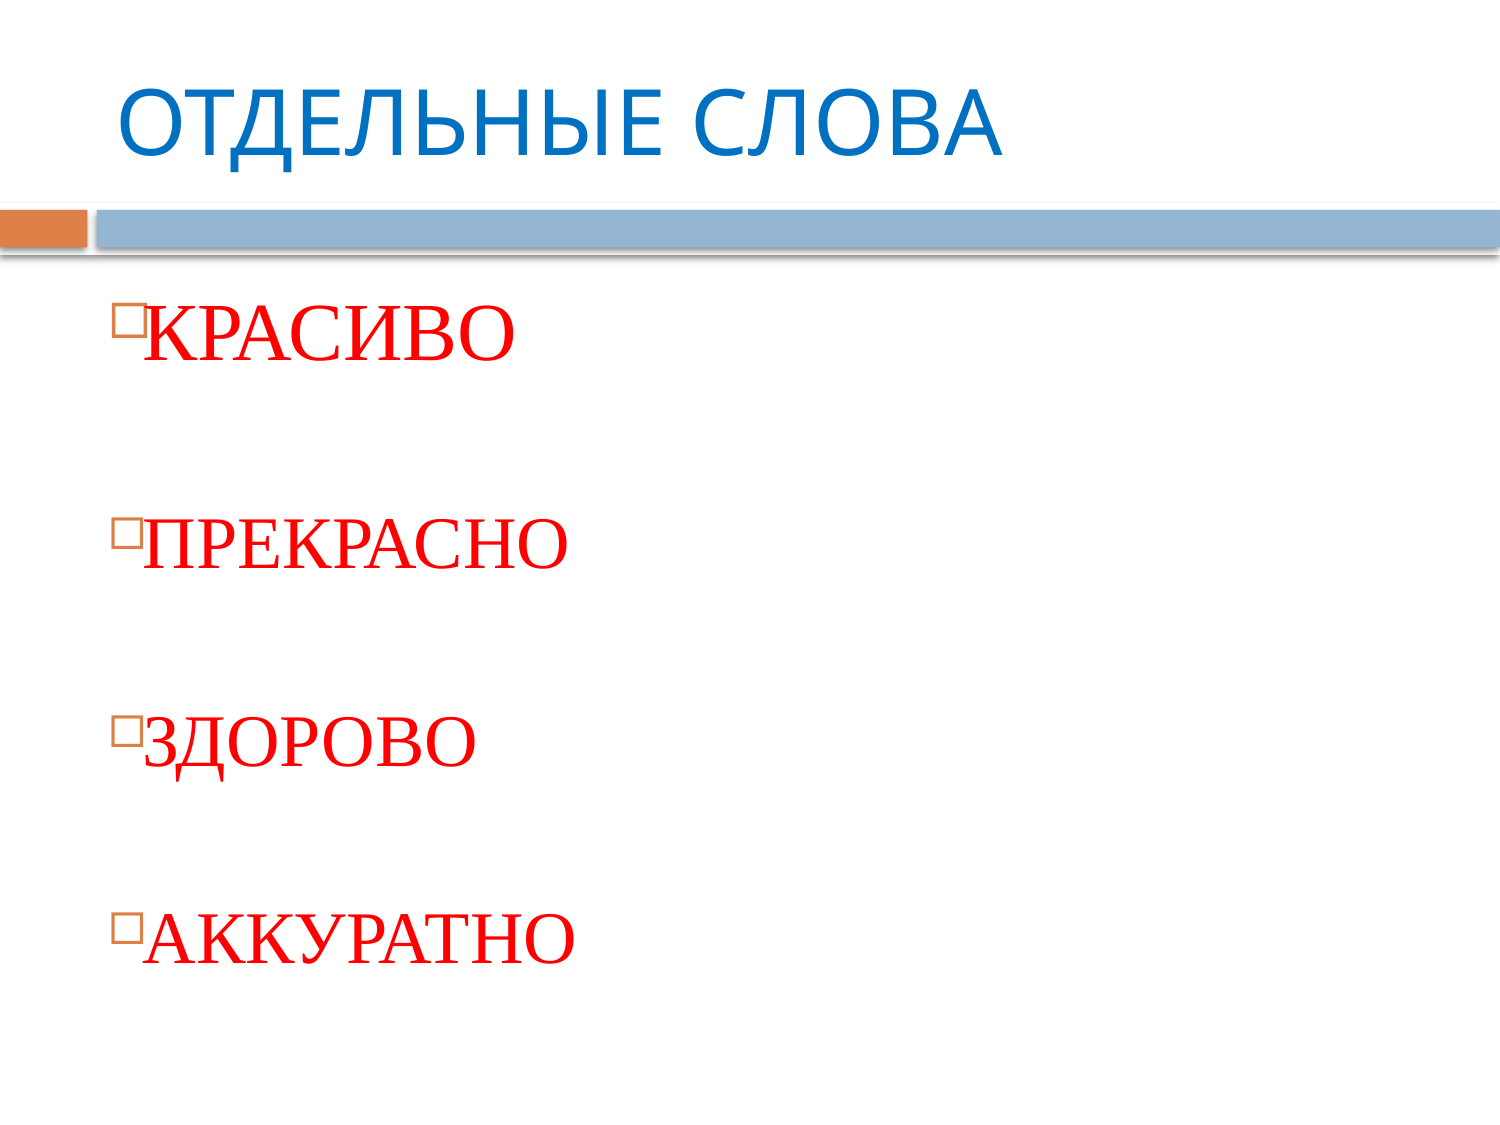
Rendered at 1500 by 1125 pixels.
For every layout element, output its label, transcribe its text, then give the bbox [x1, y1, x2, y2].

title ОТДЕЛЬНЫЕ СЛОВА [100, 37, 1439, 201]
list КРАСИВО ПРЕКРАСНО ЗДОРОВО АККУРАТНО [100, 262, 1439, 1001]
